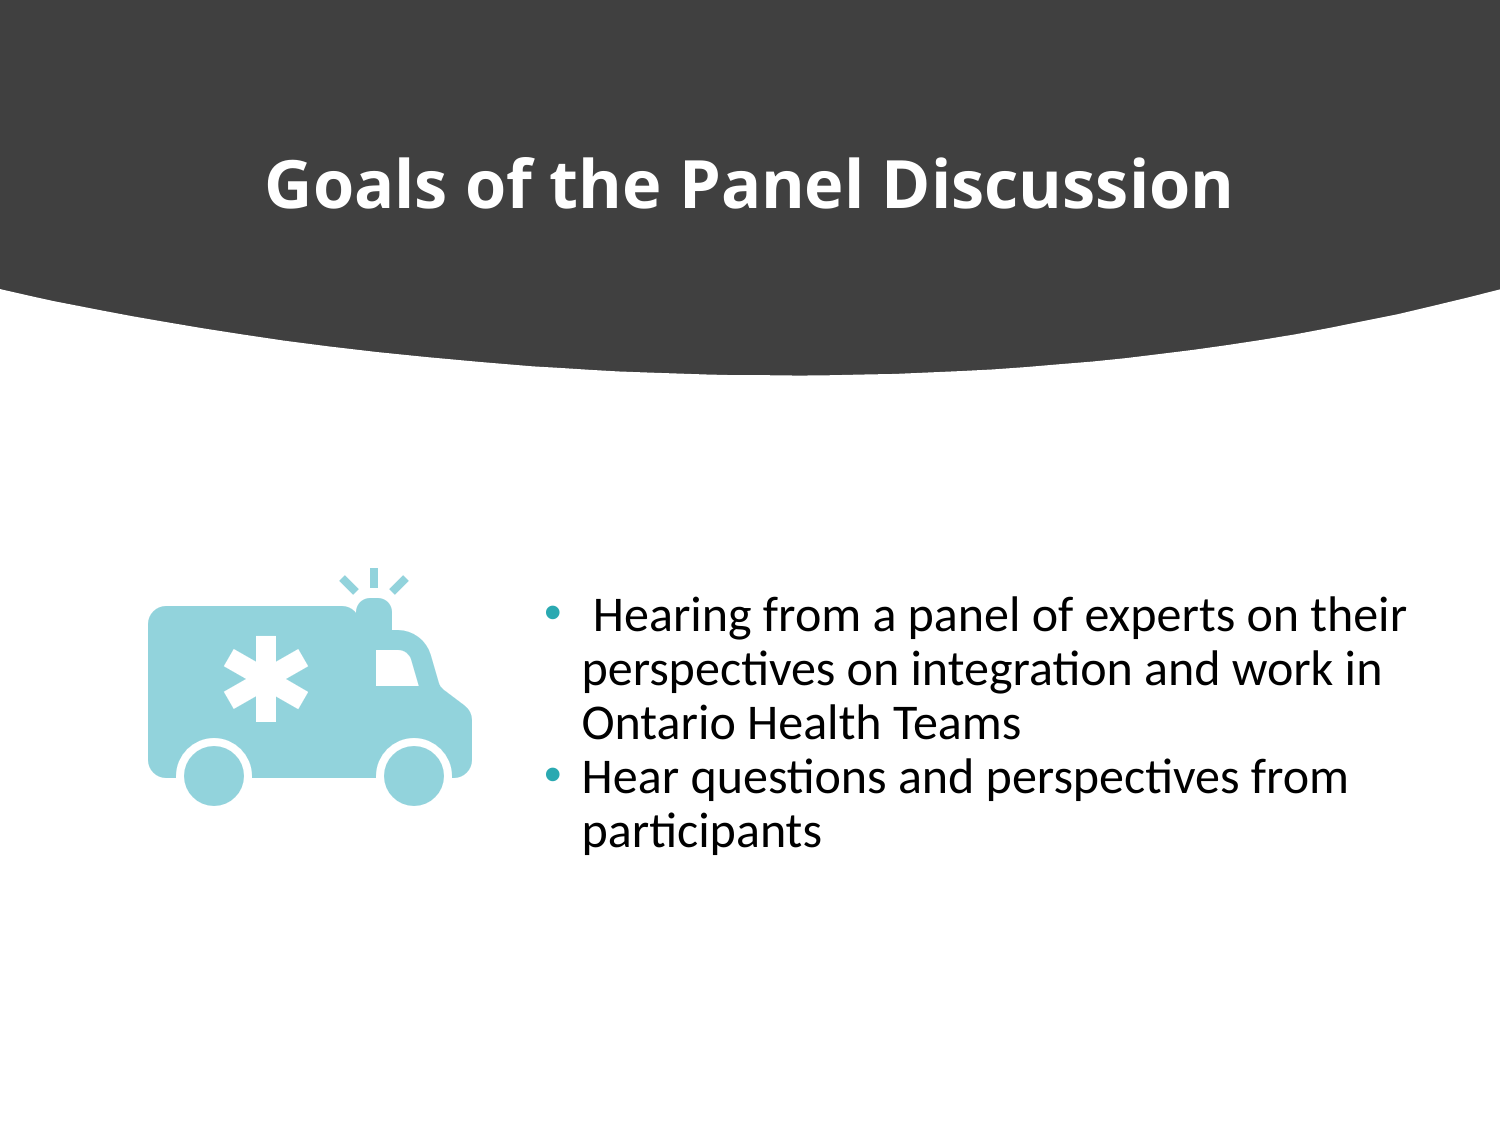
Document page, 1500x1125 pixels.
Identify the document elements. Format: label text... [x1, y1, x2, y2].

picture [118, 512, 501, 895]
list Hearing from a panel of experts on their perspectives on integration and work in Ontario Health Teams Hear questions and perspectives from participants [500, 580, 1424, 1051]
text_box [0, 0, 1500, 375]
text_box [0, 289, 1500, 1125]
title Goals of the Panel Discussion [118, 81, 1382, 292]
